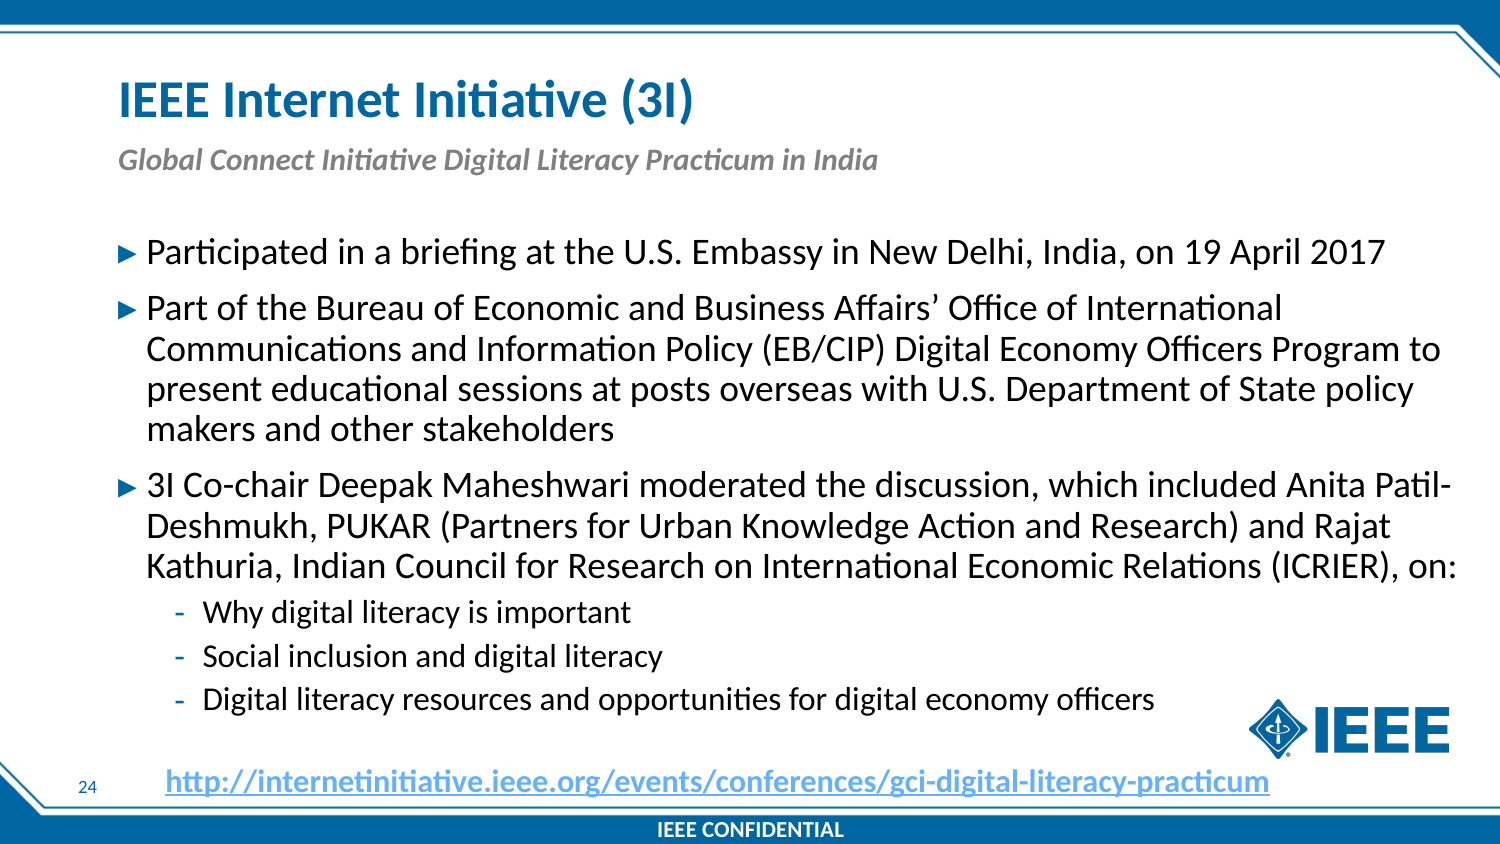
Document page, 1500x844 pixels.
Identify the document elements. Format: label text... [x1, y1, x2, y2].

list Participated in a briefing at the U.S. Embassy in New Delhi, India, on 19 April 2017 Part of the Bureau of Economic and Business Affairs’ Office of International Communications and Information Policy (EB/CIP) Digital Economy Officers Program to present educational sessions at posts overseas with U.S. Department of State policy makers and other stakeholders 3I Co-chair Deepak Maheshwari moderated the discussion, which included Anita Patil-Deshmukh, PUKAR (Partners for Urban Knowledge Action and Research) and Rajat Kathuria, Indian Council for Research on International Economic Relations (ICRIER), on: Why digital literacy is important Social inclusion and digital literacy Digital literacy resources and opportunities for digital economy officers [103, 224, 1500, 692]
text_box http://internetinitiative.ieee.org/events/conferences/gci-digital-literacy-practicum [142, 756, 1293, 816]
list Global Connect Initiative Digital Literacy Practicum in India [103, 136, 1397, 180]
picture [0, 699, 1500, 844]
slide_number 23 [63, 763, 142, 809]
title IEEE Internet Initiative (3I) [103, 68, 1397, 136]
picture [0, 0, 1500, 102]
